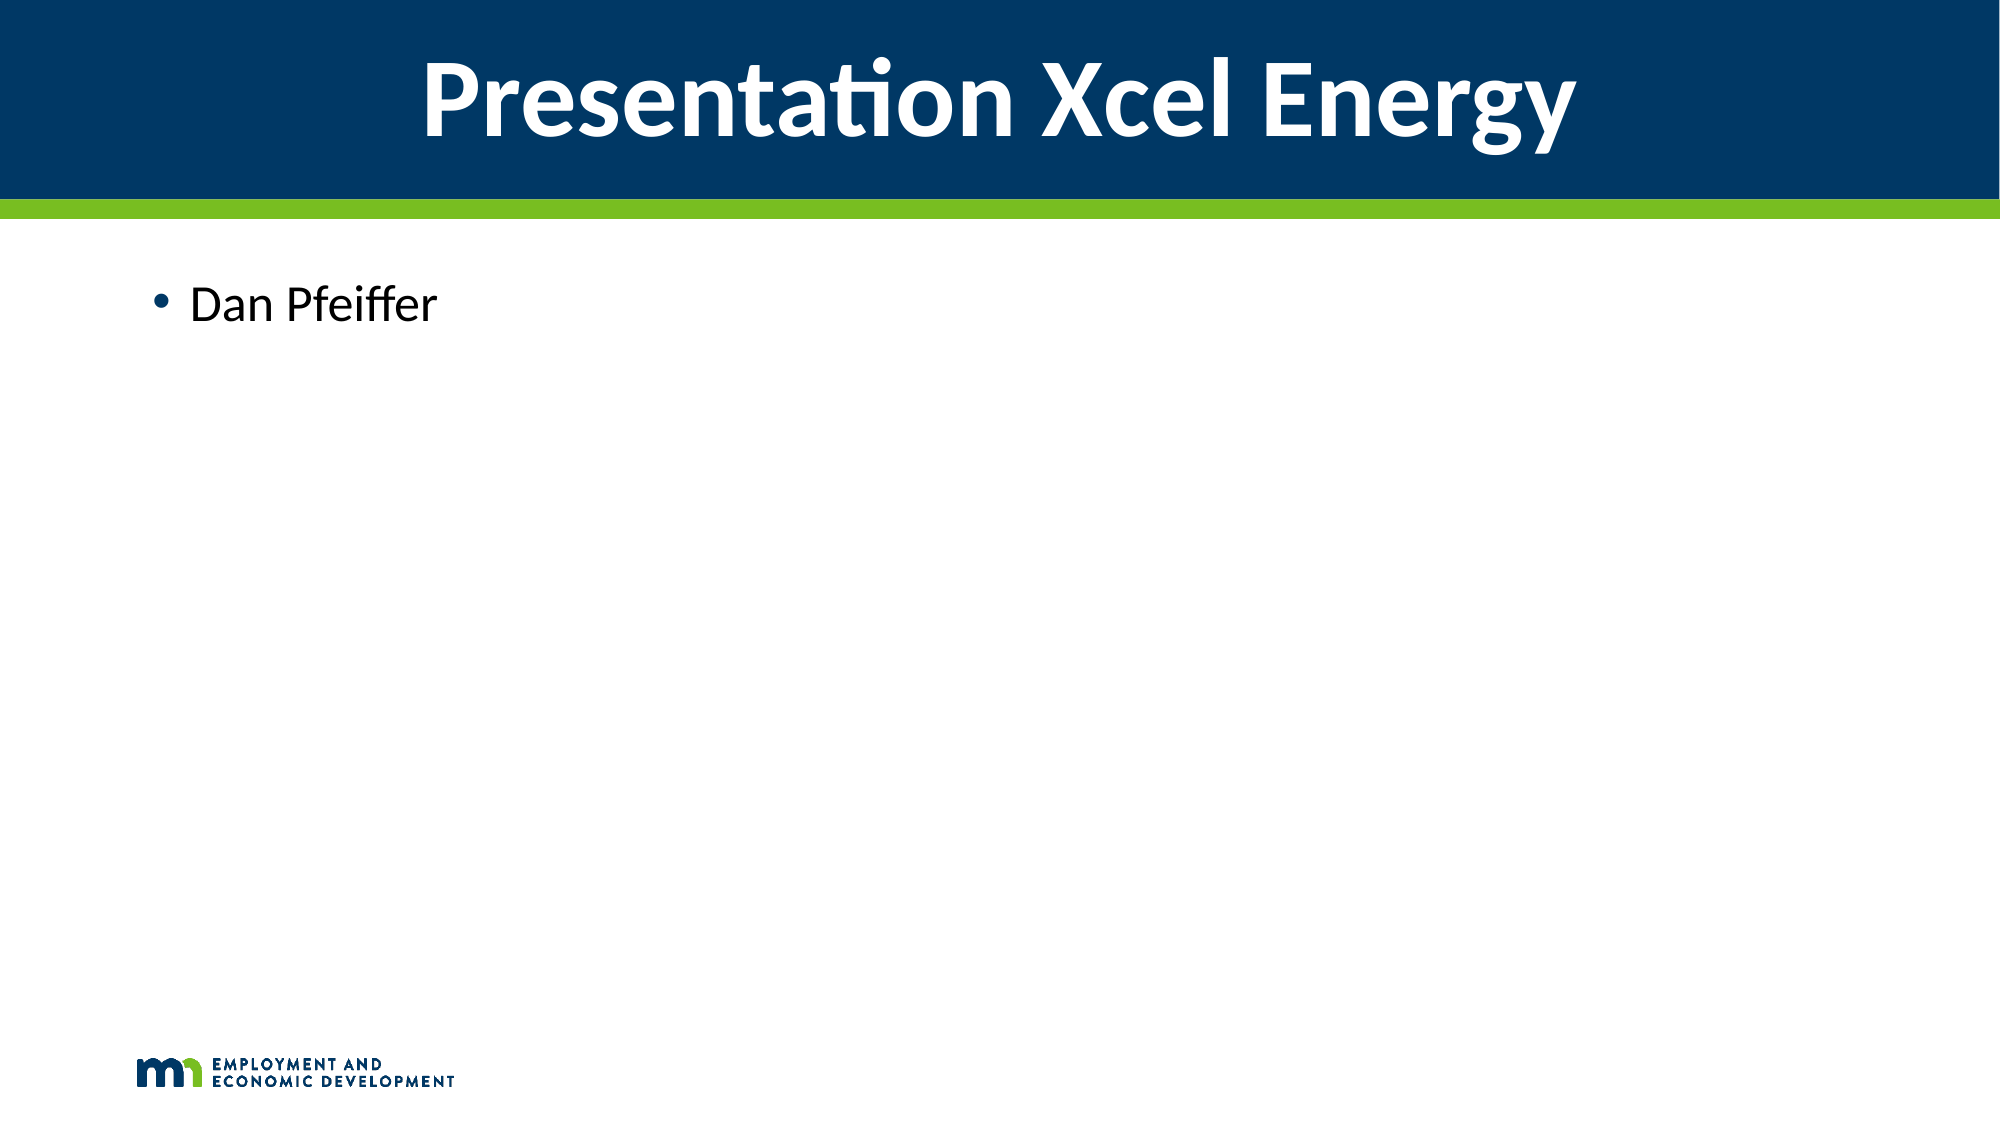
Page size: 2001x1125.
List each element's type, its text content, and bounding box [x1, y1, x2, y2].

title Presentation Xcel Energy [137, 0, 1863, 200]
list Dan Pfeiffer [137, 261, 1863, 1014]
picture [137, 1058, 454, 1087]
